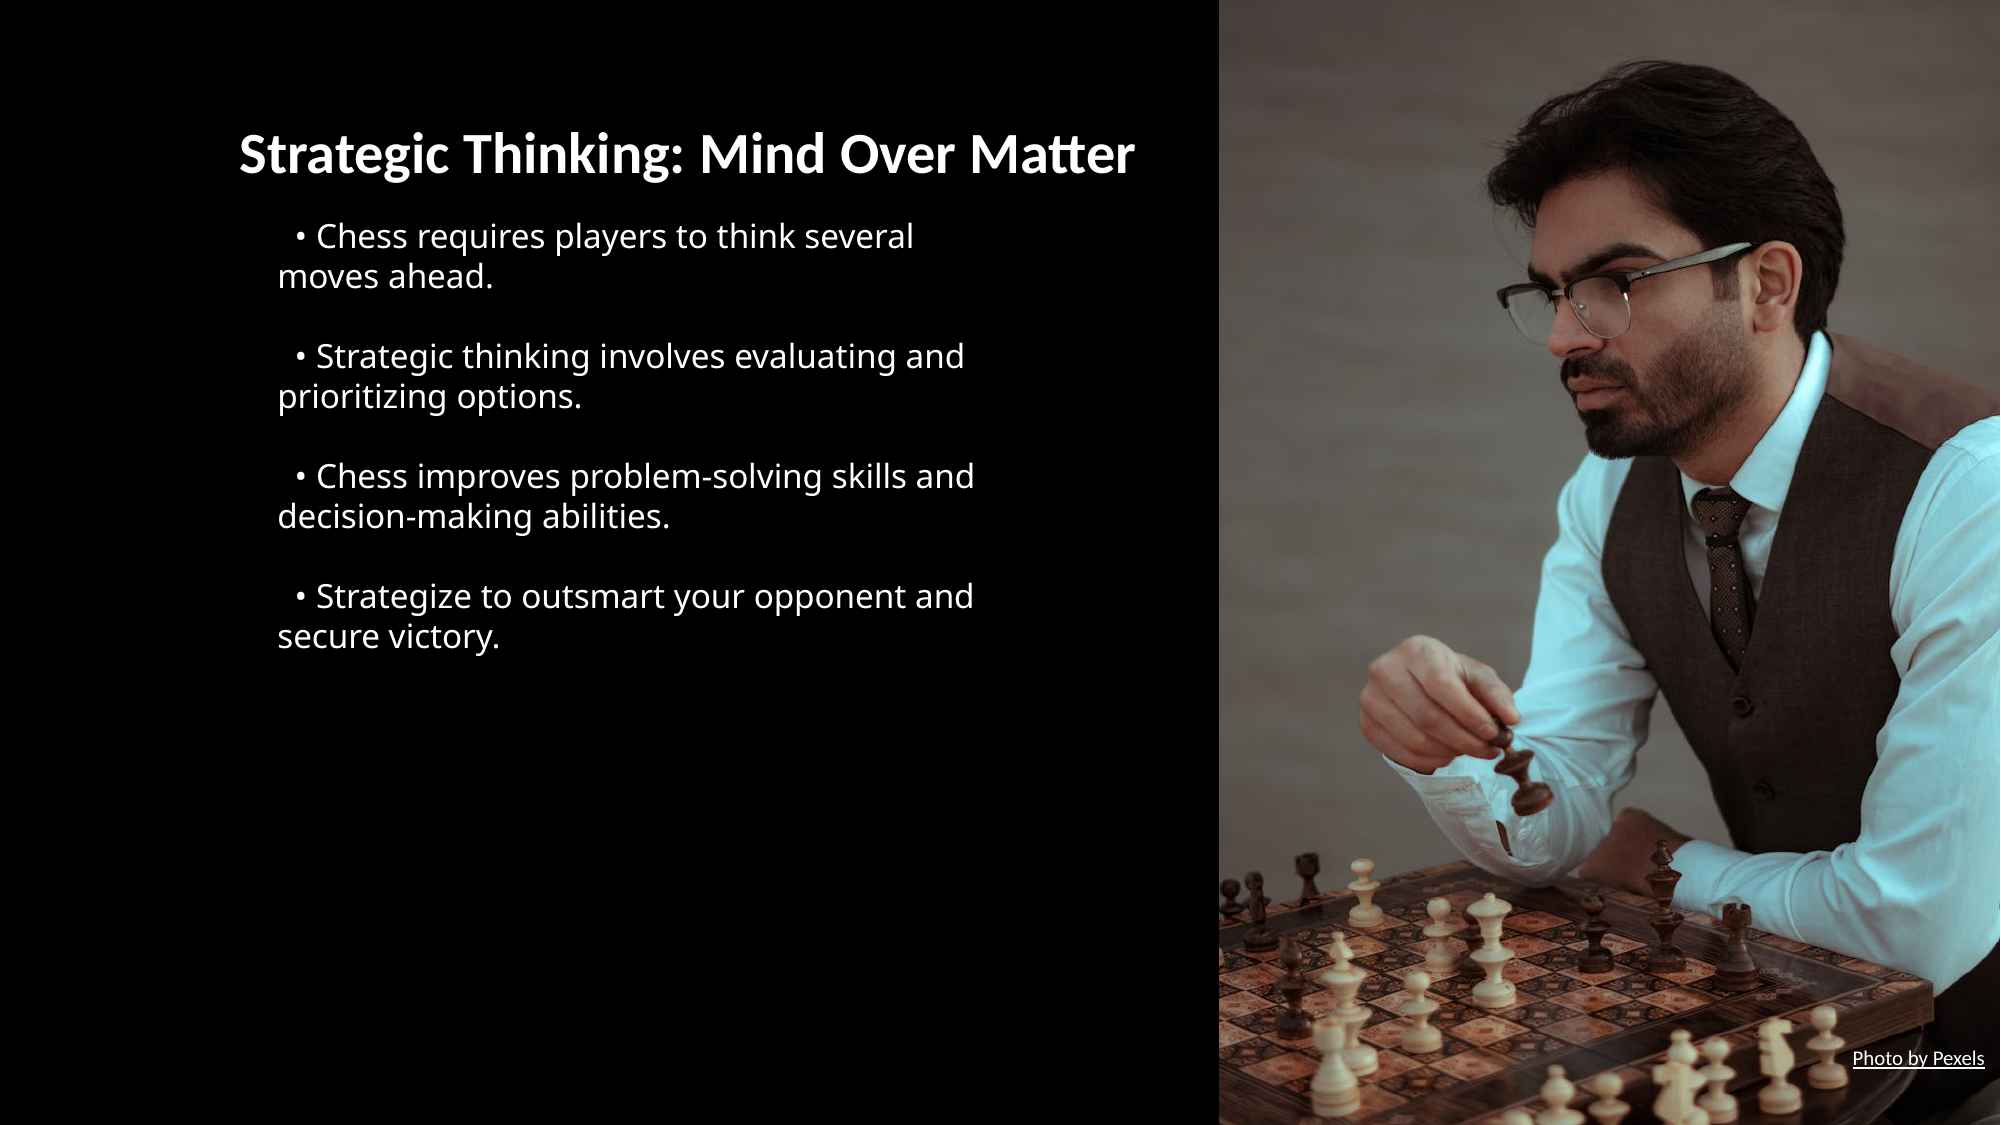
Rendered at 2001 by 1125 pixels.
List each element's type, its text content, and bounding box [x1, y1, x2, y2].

text_box • Chess requires players to think several moves ahead. [262, 217, 1013, 293]
text_box • Strategic thinking involves evaluating and prioritizing options. [262, 337, 1013, 413]
text_box • Chess improves problem-solving skills and decision-making abilities. [262, 457, 1013, 533]
text_box • Strategize to outsmart your opponent and secure victory. [262, 577, 1013, 653]
text_box Strategic Thinking: Mind Over Matter [225, 112, 1219, 188]
picture [1219, 0, 2000, 1125]
